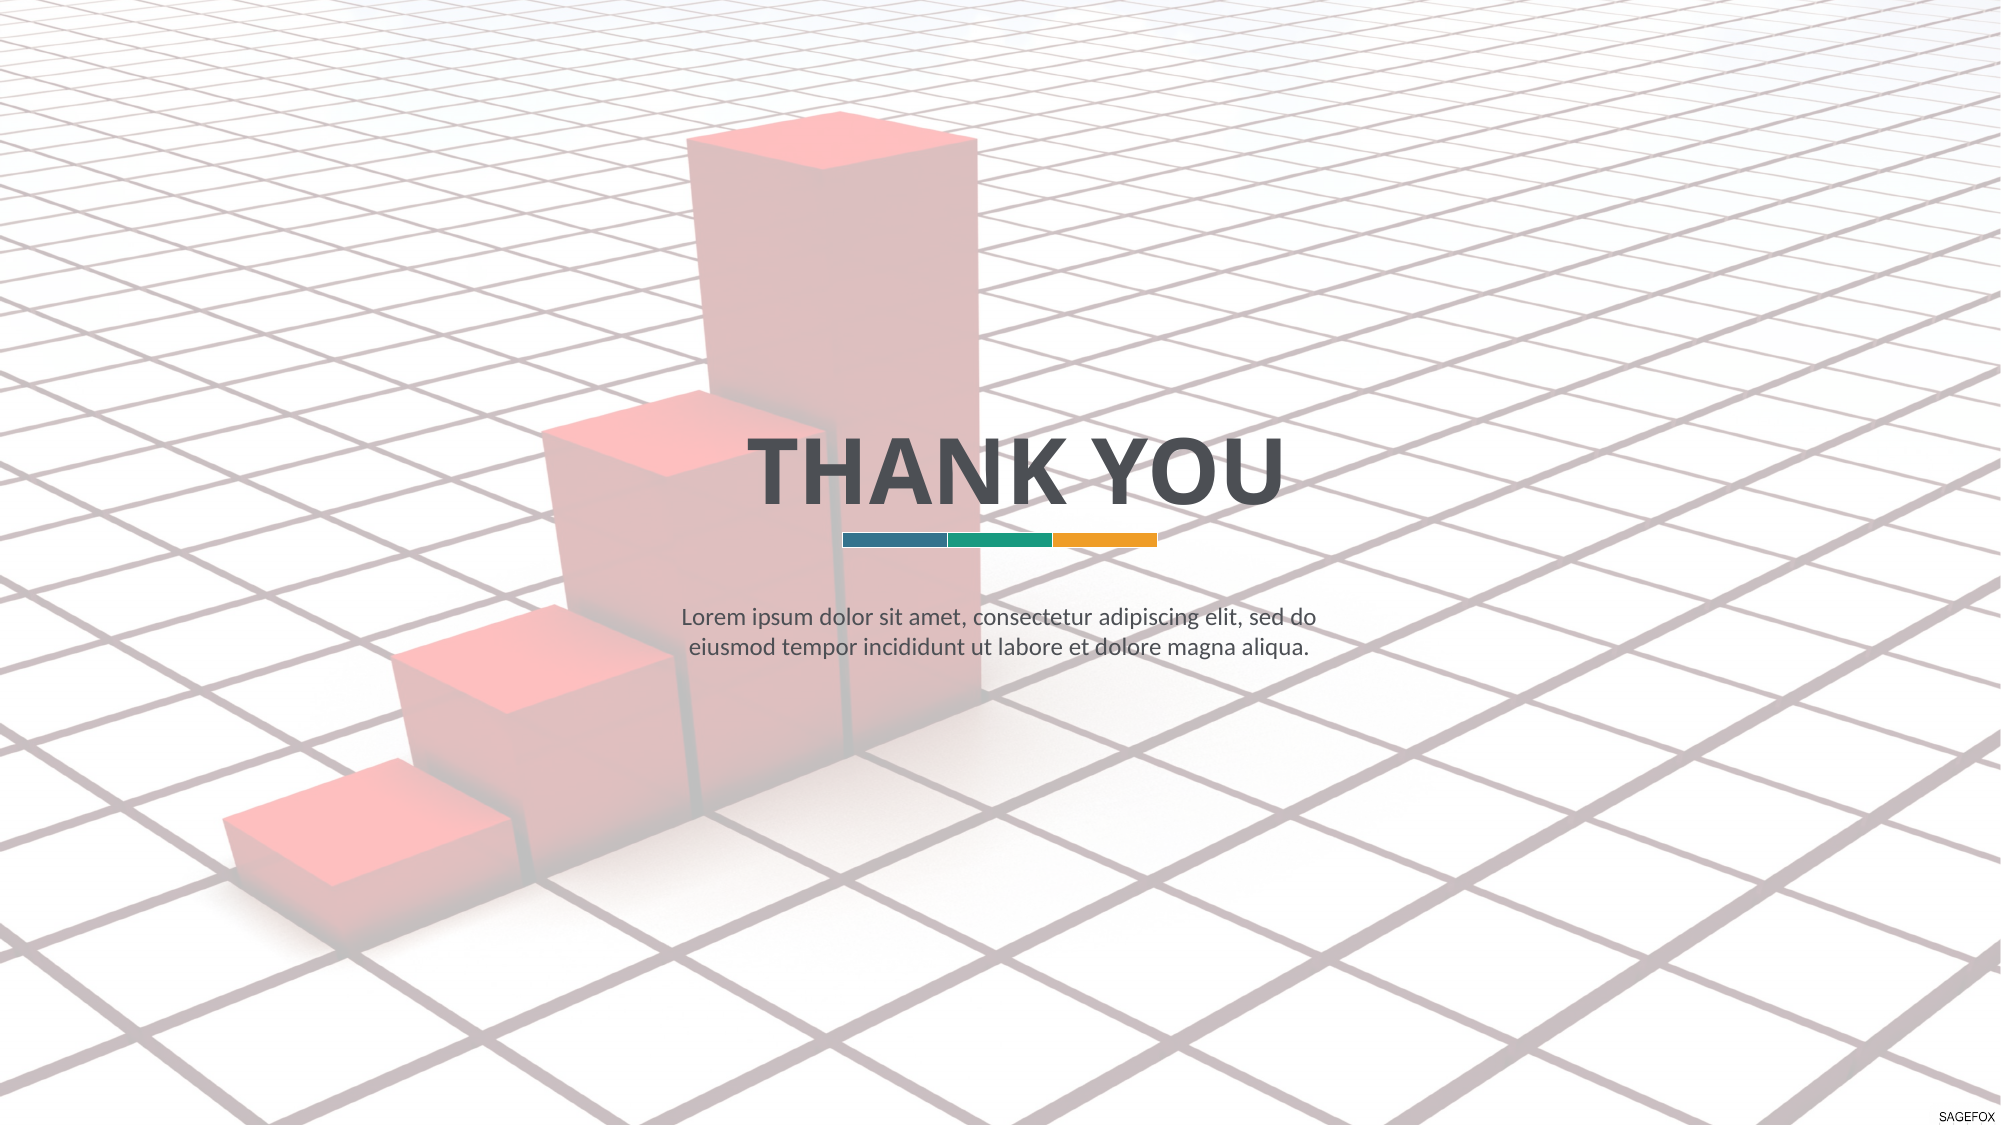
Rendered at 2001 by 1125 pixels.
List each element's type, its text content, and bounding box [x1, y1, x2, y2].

text_box THANK YOU [565, 405, 1470, 531]
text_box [842, 532, 1158, 548]
picture [1936, 1111, 1997, 1125]
text_box Lorem ipsum dolor sit amet, consectetur adipiscing elit, sed do eiusmod tempor incididunt ut labore et dolore magna aliqua. [660, 593, 1340, 668]
